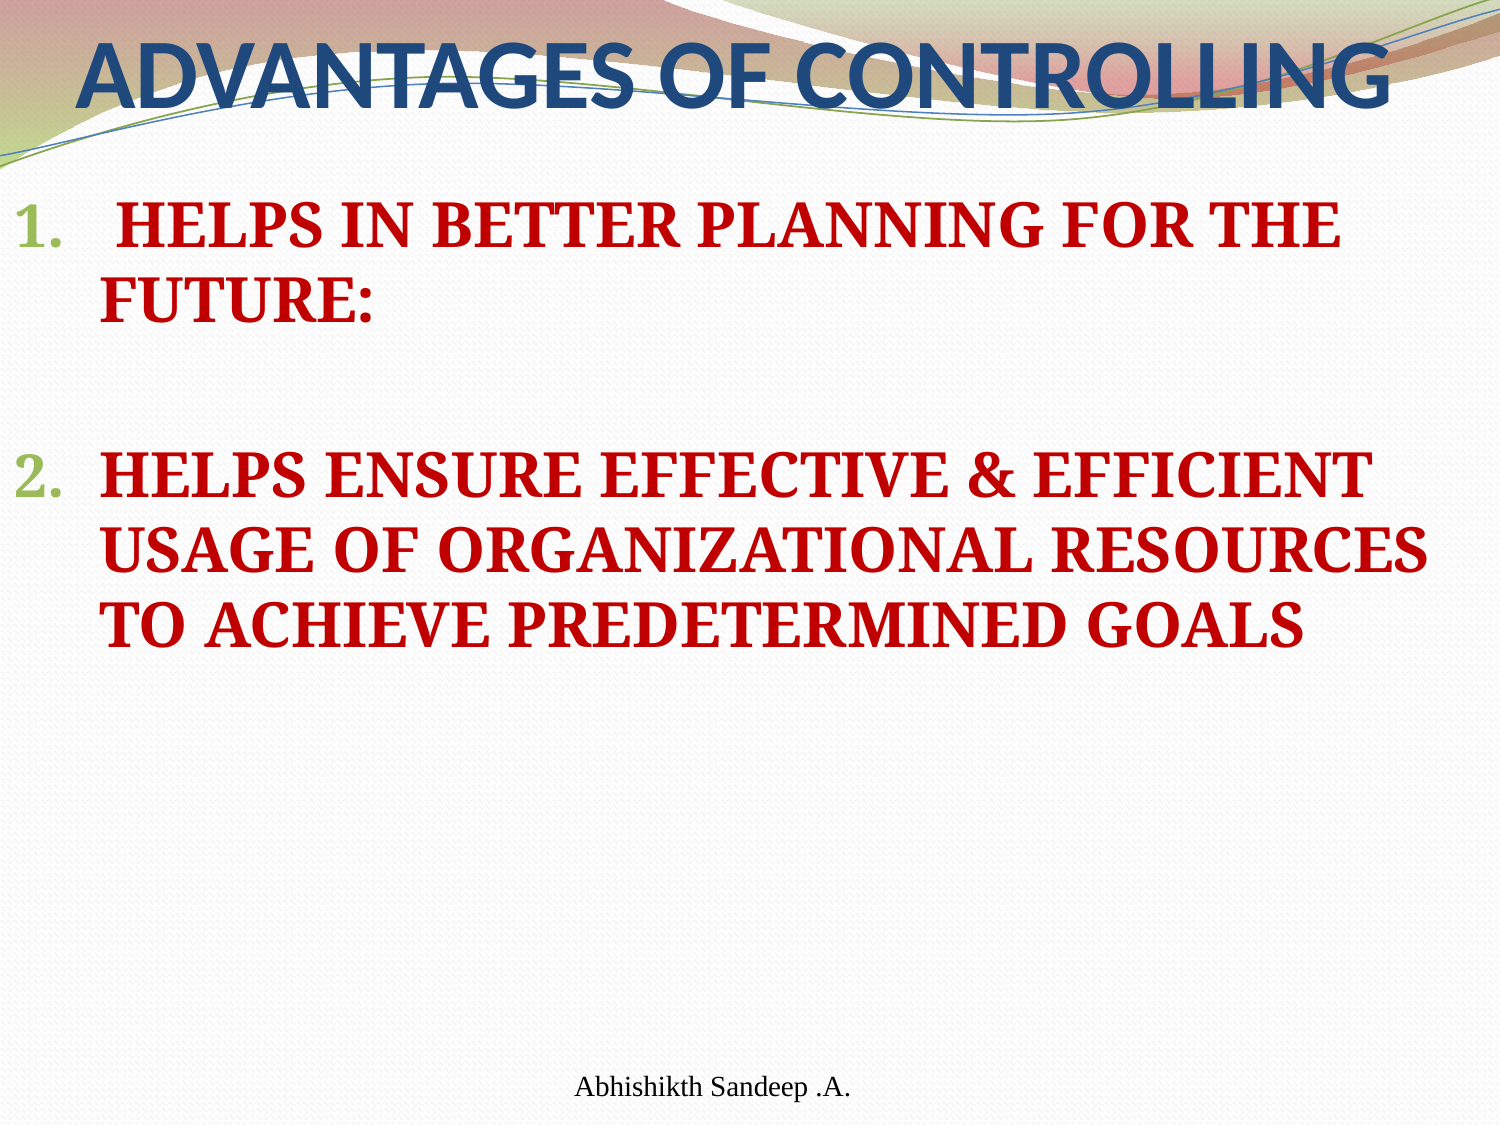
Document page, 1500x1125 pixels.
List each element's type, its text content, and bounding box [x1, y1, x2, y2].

list HELPS IN BETTER PLANNING FOR THE FUTURE: HELPS ENSURE EFFECTIVE & EFFICIENT USAGE OF ORGANIZATIONAL RESOURCES TO ACHIEVE PREDETERMINED GOALS [0, 100, 1500, 1125]
title ADVANTAGES OF CONTROLLING [75, 0, 1425, 100]
footer Abhishikth Sandeep .A. [437, 1042, 988, 1103]
